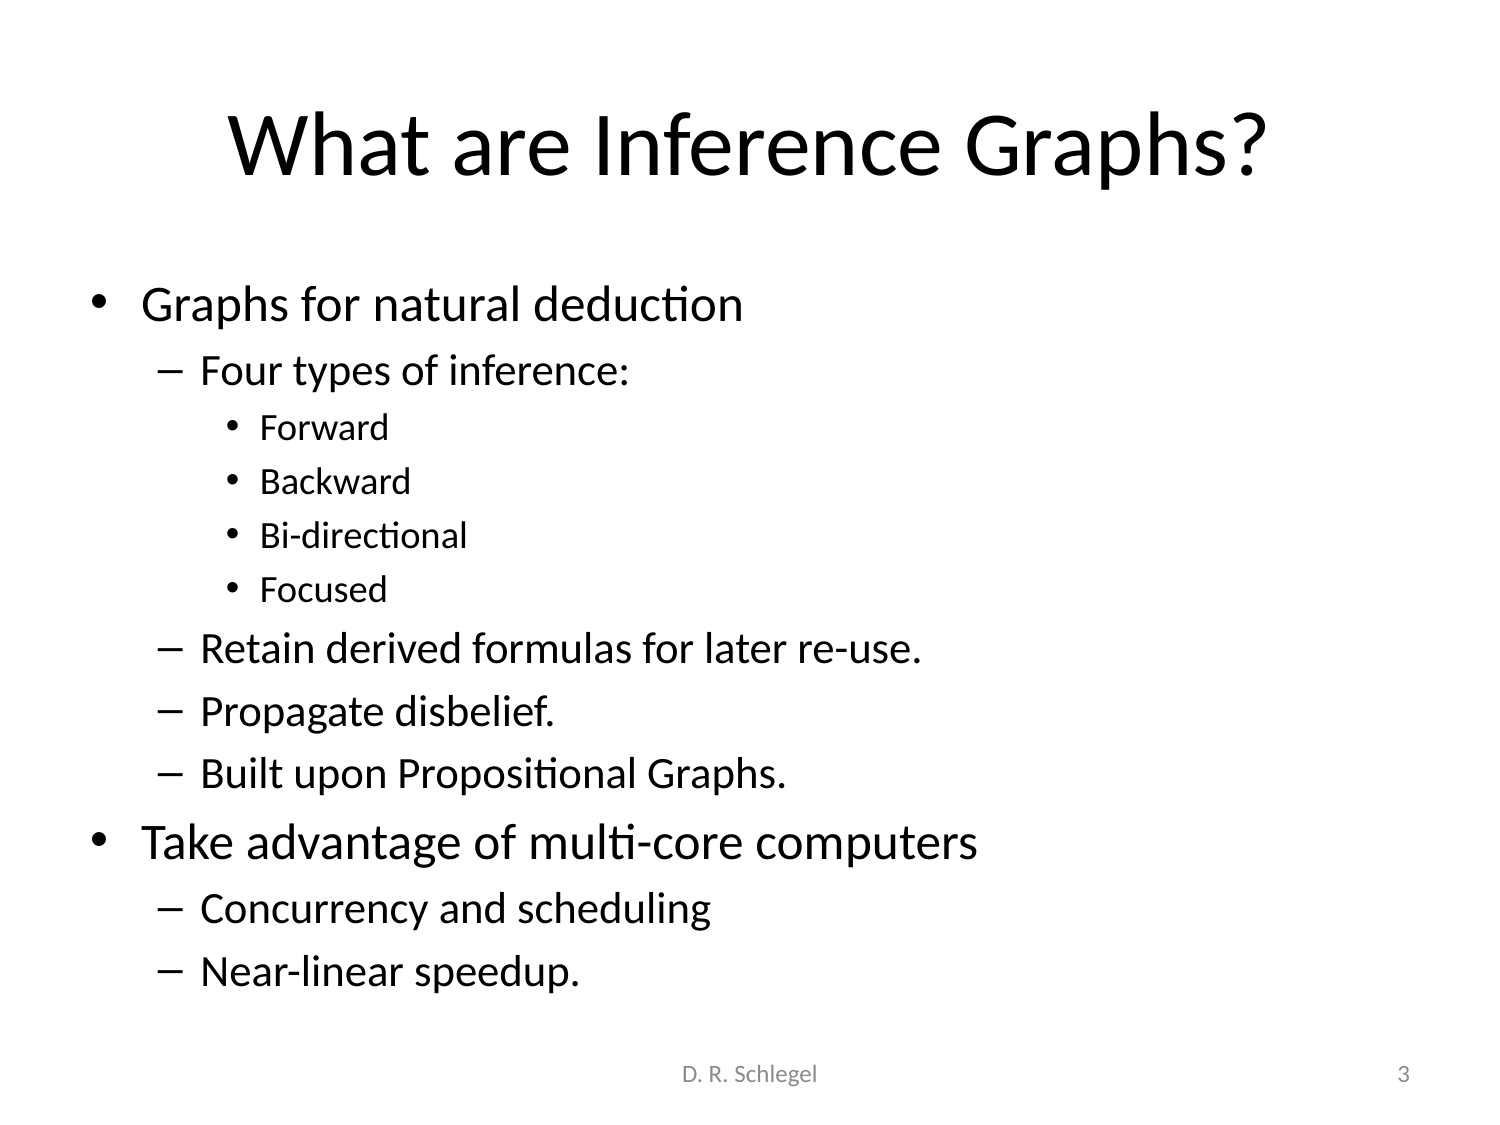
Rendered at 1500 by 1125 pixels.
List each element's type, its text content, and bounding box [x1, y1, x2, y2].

title What are Inference Graphs? [75, 45, 1425, 233]
slide_number 3 [1074, 1042, 1425, 1103]
footer D. R. Schlegel [512, 1042, 988, 1103]
list Graphs for natural deduction Four types of inference: Forward Backward Bi-directional Focused Retain derived formulas for later re-use. Propagate disbelief. Built upon Propositional Graphs. Take advantage of multi-core computers Concurrency and scheduling Near-linear speedup. [75, 262, 1425, 1005]
